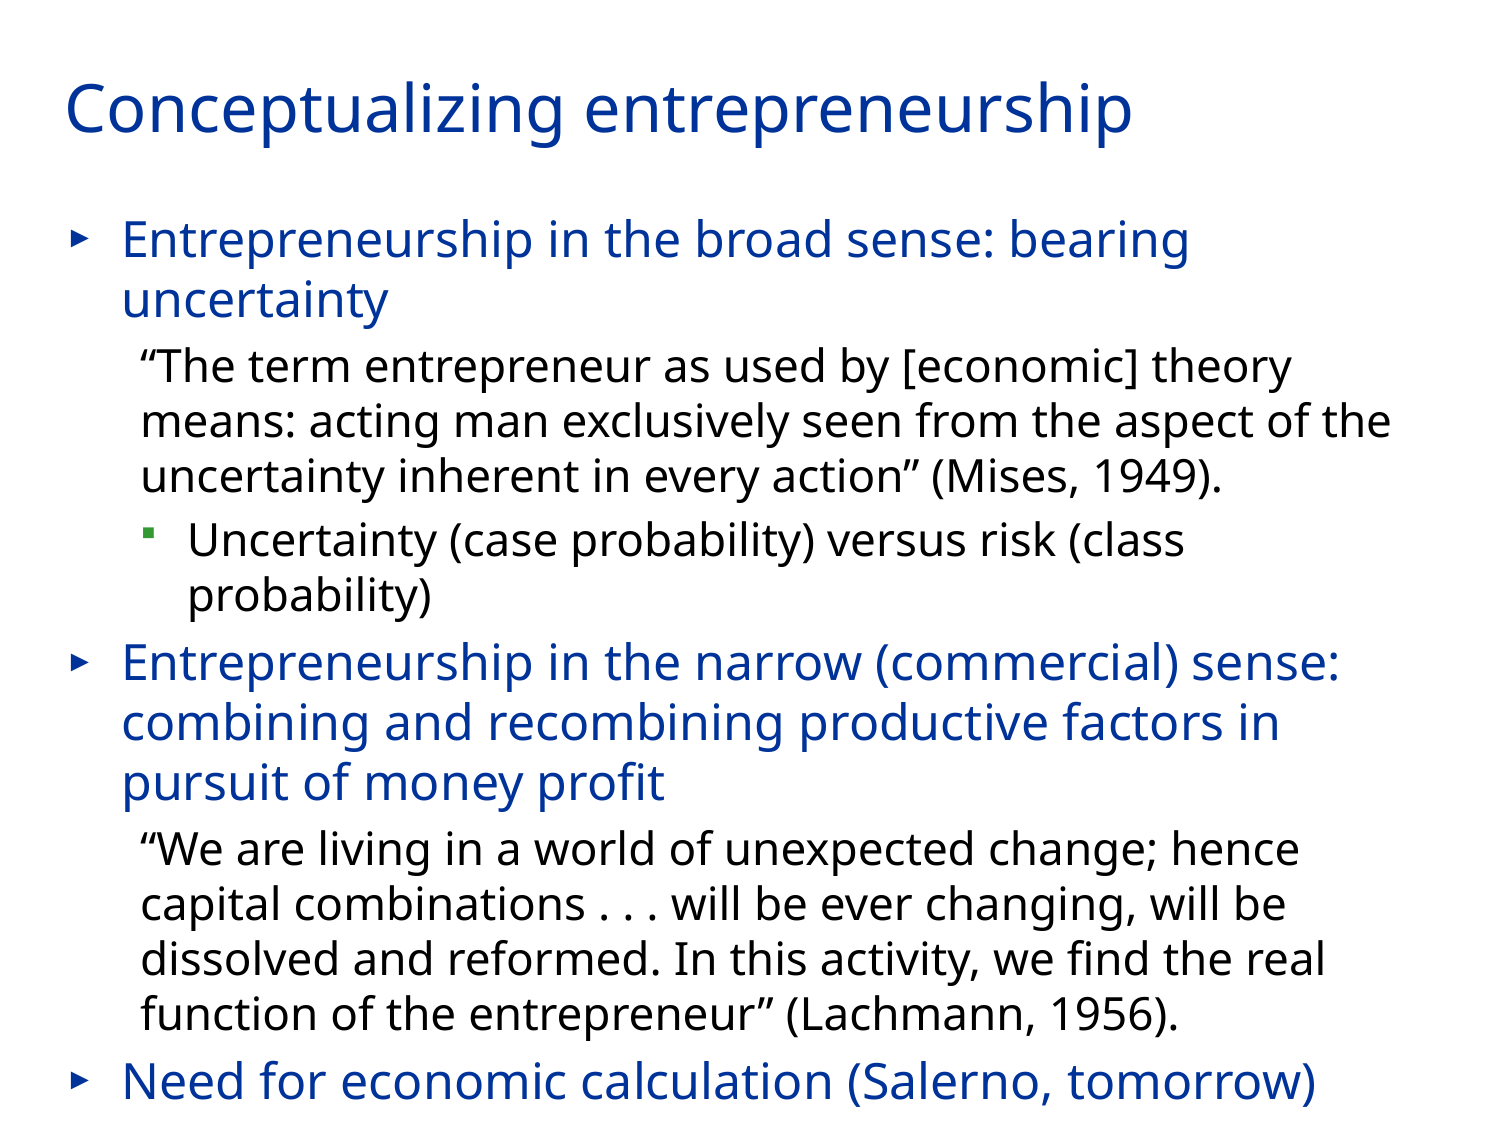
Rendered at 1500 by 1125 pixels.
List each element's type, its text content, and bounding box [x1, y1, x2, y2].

title Conceptualizing entrepreneurship [49, 37, 1451, 176]
list Entrepreneurship in the broad sense: bearing uncertainty “The term entrepreneur as used by [economic] theory means: acting man exclusively seen from the aspect of the uncertainty inherent in every action” (Mises, 1949). Uncertainty (case probability) versus risk (class probability) Entrepreneurship in the narrow (commercial) sense: combining and recombining productive factors in pursuit of money profit “We are living in a world of unexpected change; hence capital combinations . . . will be ever changing, will be dissolved and reformed. In this activity, we find the real function of the entrepreneur” (Lachmann, 1956). Need for economic calculation (Salerno, tomorrow) [49, 199, 1426, 1038]
